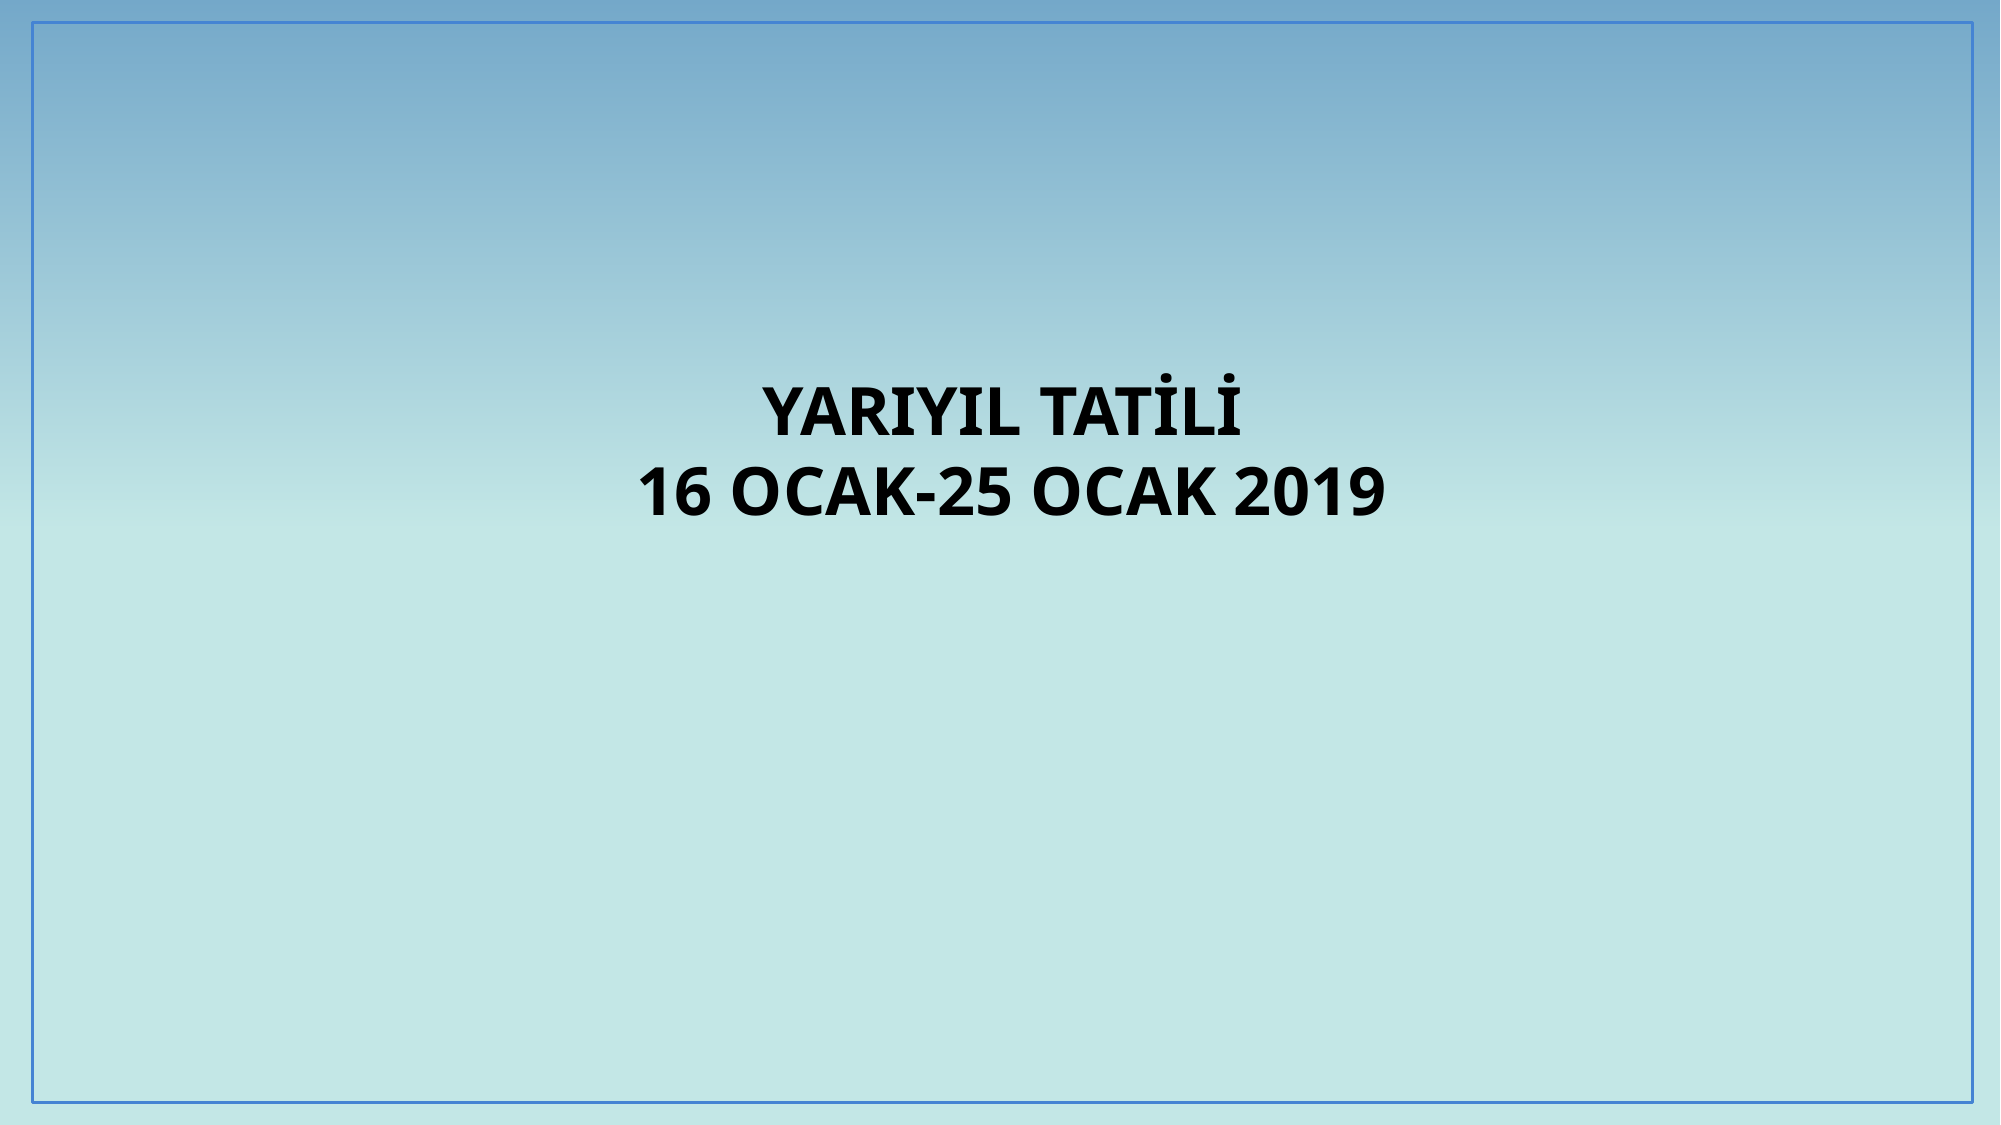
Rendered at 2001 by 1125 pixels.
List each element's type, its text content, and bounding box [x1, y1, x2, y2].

text_box YARIYIL TATİLİ 16 OCAK-25 OCAK 2019 [303, 361, 1721, 537]
